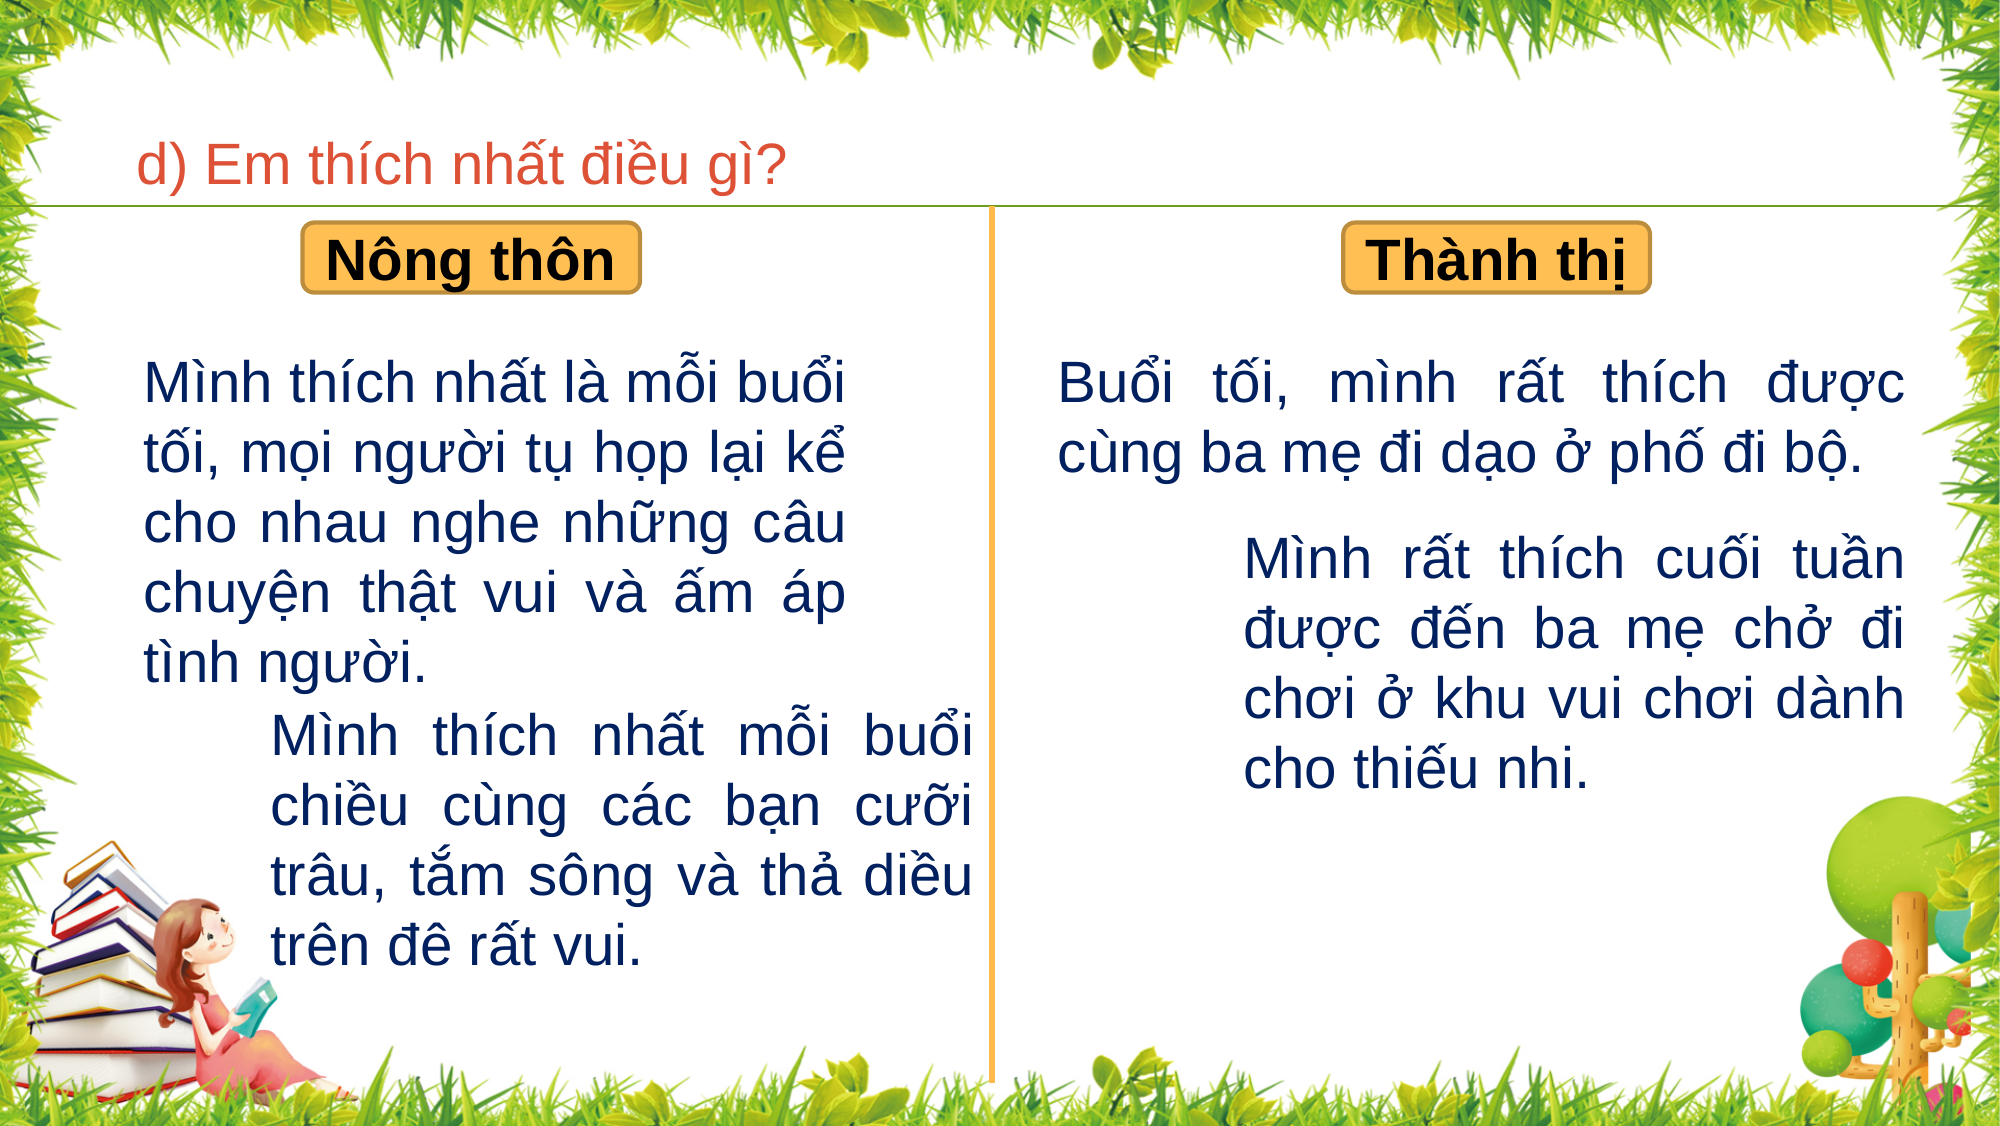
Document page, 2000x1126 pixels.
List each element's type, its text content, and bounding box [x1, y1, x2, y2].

text_box Nông thôn [300, 220, 643, 295]
text_box Mình rất thích cuối tuần được đến ba mẹ chở đi chơi ở khu vui chơi dành cho thiếu nhi. [1243, 520, 1907, 801]
text_box d) Em thích nhất điều gì? [136, 112, 1034, 197]
text_box Buổi tối, mình rất thích được cùng ba mẹ đi dạo ở phố đi bộ. [1057, 343, 1907, 484]
text_box Mình thích nhất mỗi buổi chiều cùng các bạn cưỡi trâu, tắm sông và thả diều trên đê rất vui. [270, 697, 975, 978]
picture [0, 207, 2000, 1126]
picture [0, 0, 2000, 205]
text_box Thành thị [1341, 220, 1653, 295]
text_box Mình thích nhất là mỗi buổi tối, mọi người tụ họp lại kể cho nhau nghe những câu chuyện thật vui và ấm áp tình người. [143, 343, 848, 694]
